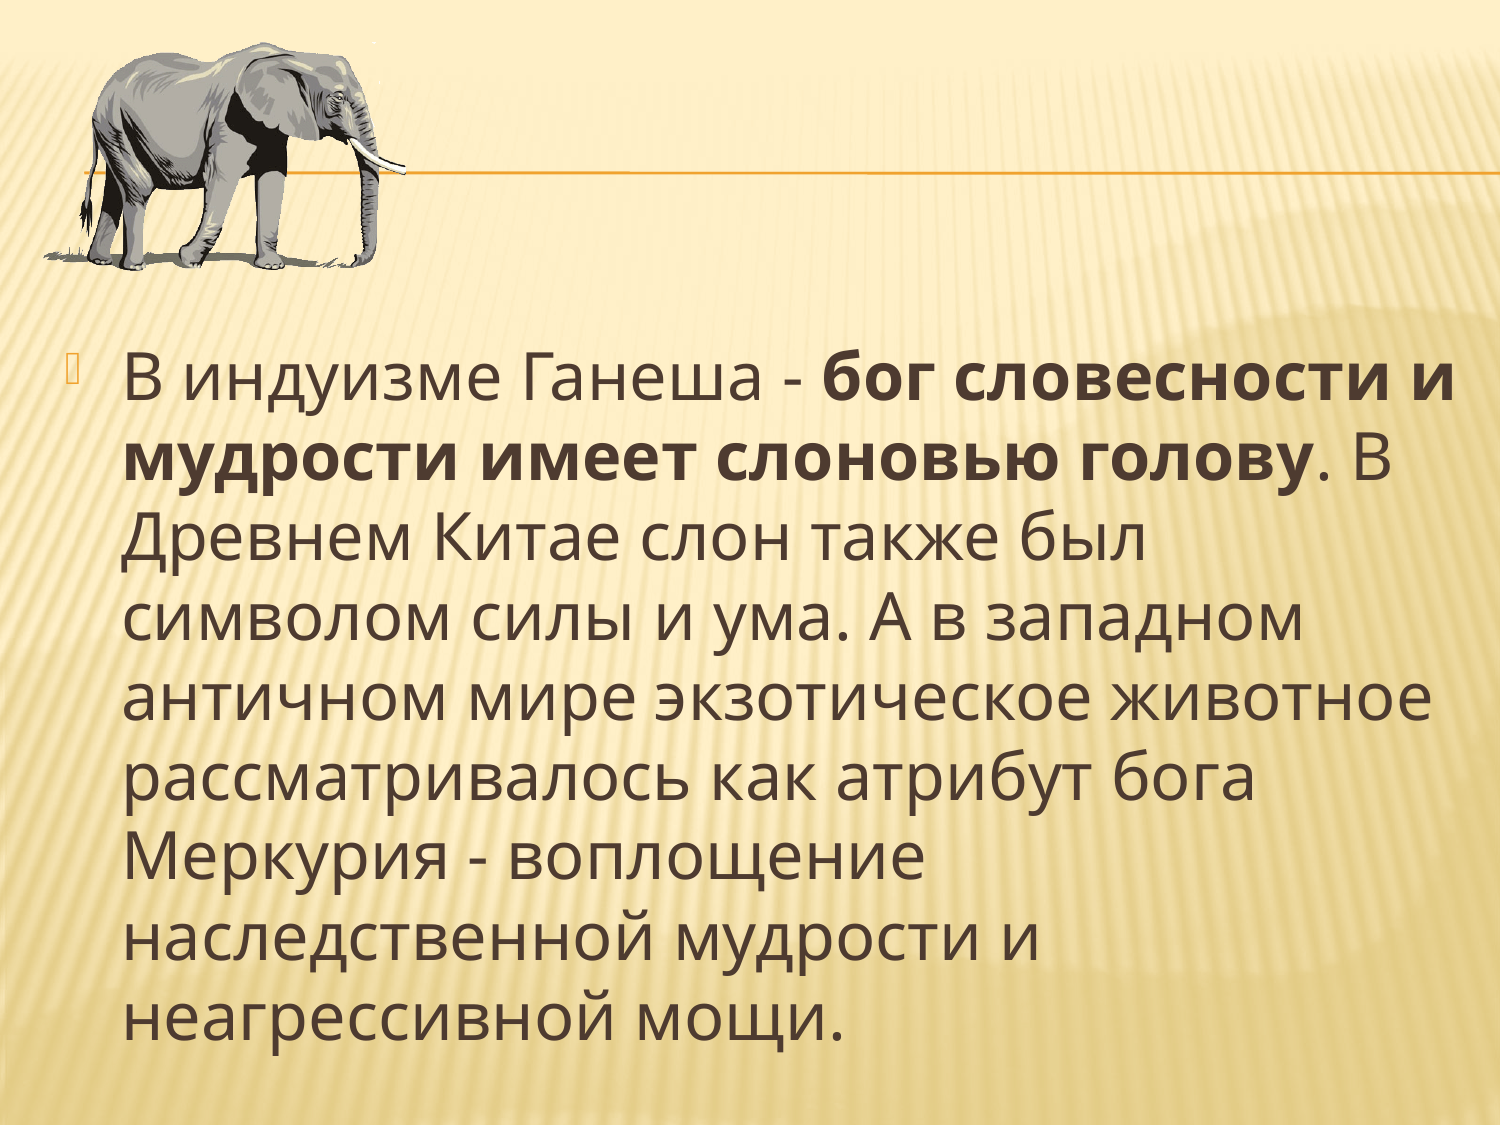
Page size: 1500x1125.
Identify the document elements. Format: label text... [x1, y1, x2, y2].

list В индуизме Ганеша - бог словесности и мудрости имеет слоновью голову. В Древнем Китае слон также был символом силы и ума. А в западном античном мире экзотическое животное рассматривалось как атрибут бога Меркурия - воплощение наследственной мудрости и неагрессивной мощи. [50, 326, 1475, 998]
picture [40, 42, 406, 272]
